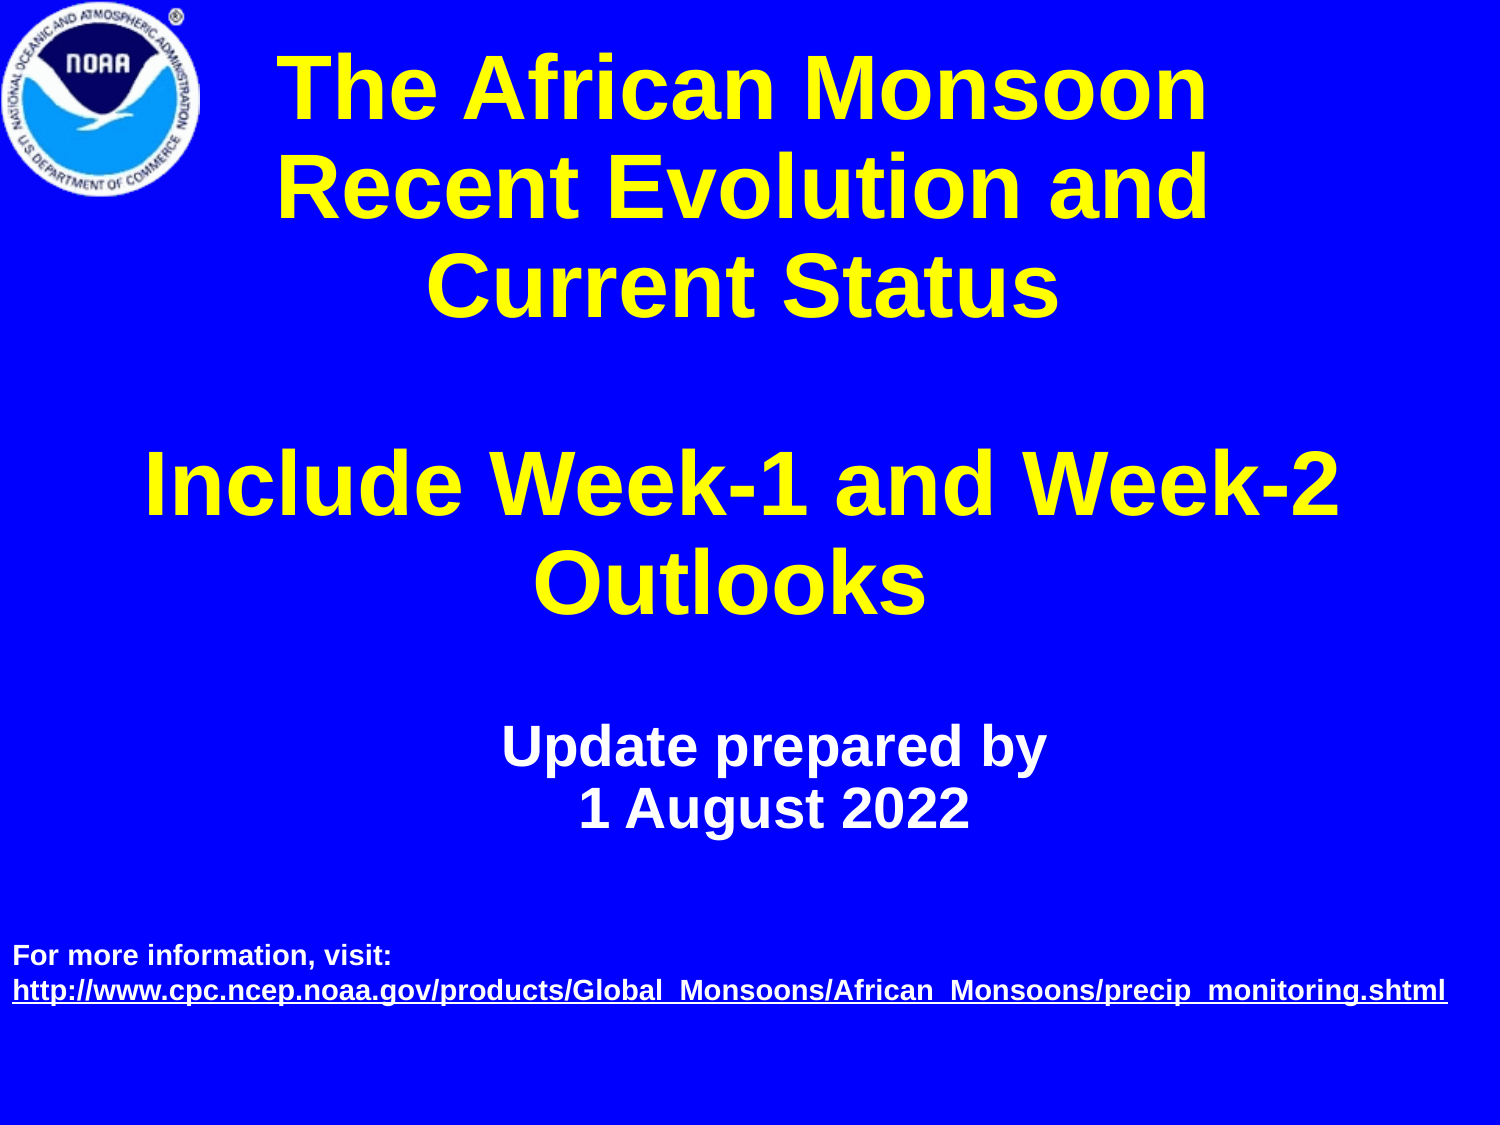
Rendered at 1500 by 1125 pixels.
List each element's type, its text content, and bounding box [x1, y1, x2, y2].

picture [0, 0, 200, 200]
text_box Update prepared by 1 August 2022 [275, 708, 1275, 849]
text_box For more information, visit: http://www.cpc.ncep.noaa.gov/products/Global_Monsoons/African_Monsoons/precip_monitoring.shtml [0, 929, 1471, 1014]
title The African Monsoon Recent Evolution and Current Status Include Week-1 and Week-2 Outlooks [112, 37, 1376, 638]
